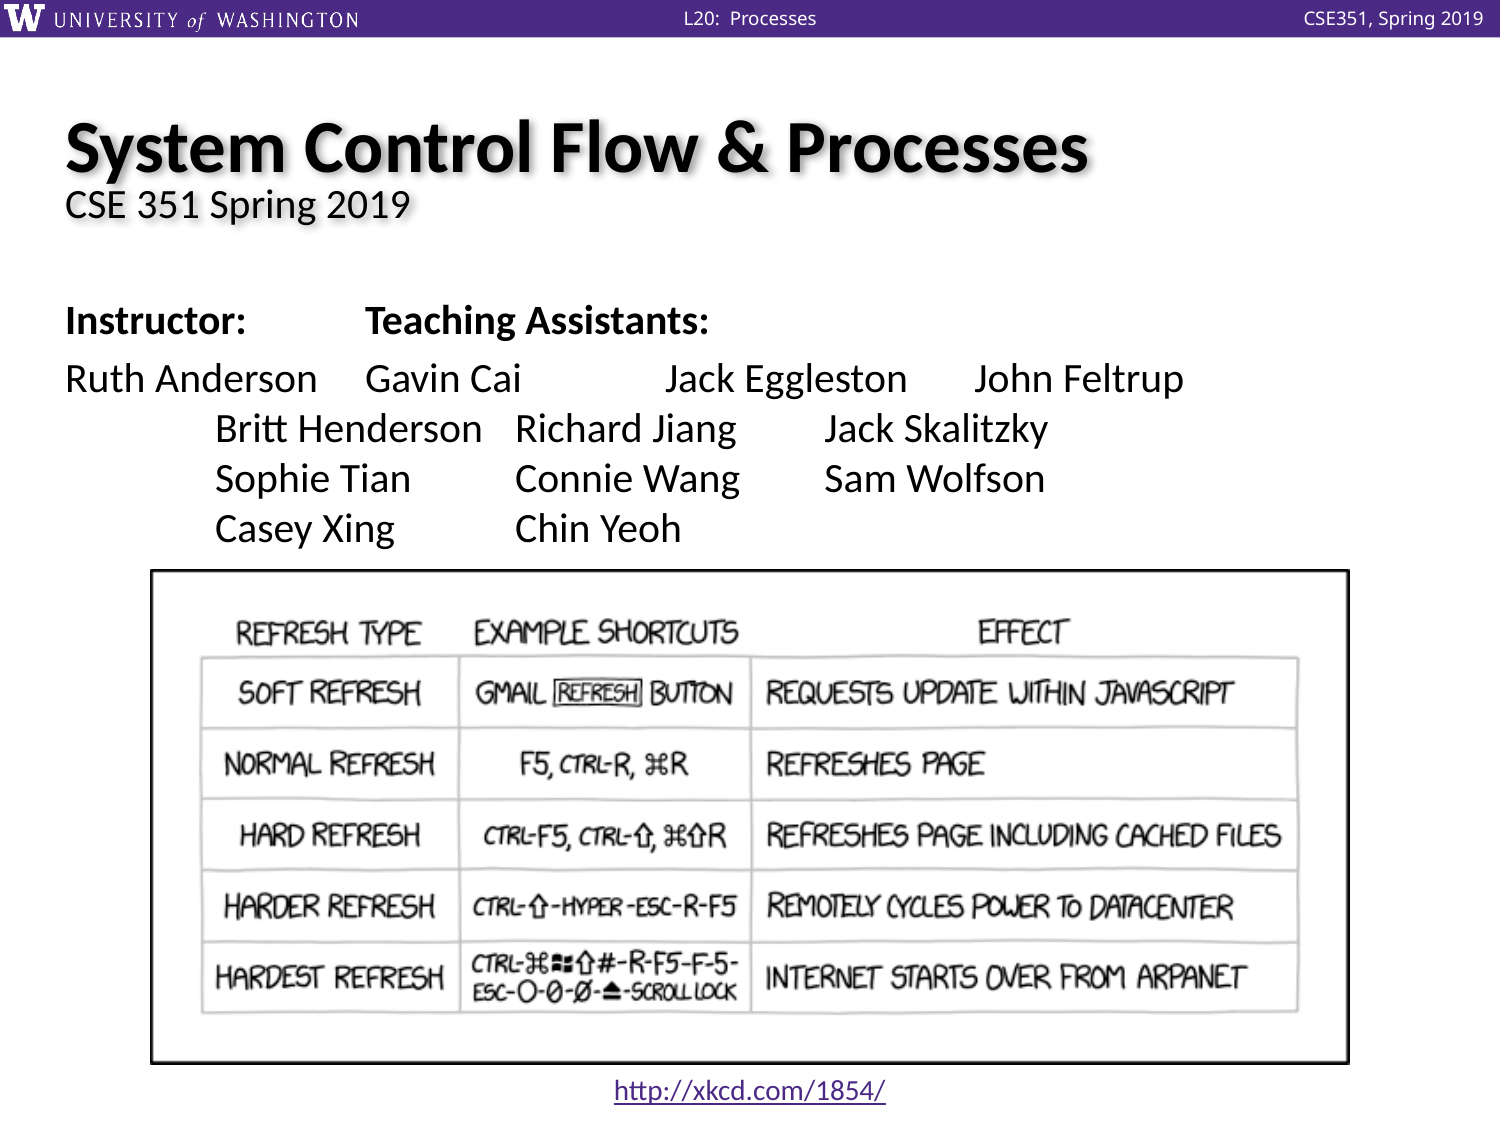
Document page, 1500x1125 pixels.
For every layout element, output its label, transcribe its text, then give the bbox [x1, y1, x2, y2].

text_box http://xkcd.com/1854/ [449, 1073, 1050, 1115]
title System Control Flow & Processes CSE 351 Spring 2019 [49, 49, 1326, 284]
picture [4, 4, 358, 32]
picture [149, 569, 1351, 1065]
subtitle Instructor: Teaching Assistants: Ruth Anderson Gavin Cai Jack Eggleston John Feltrup Britt Henderson Richard Jiang Jack Skalitzky Sophie Tian Connie Wang Sam Wolfson Casey Xing Chin Yeoh [49, 284, 1452, 1036]
